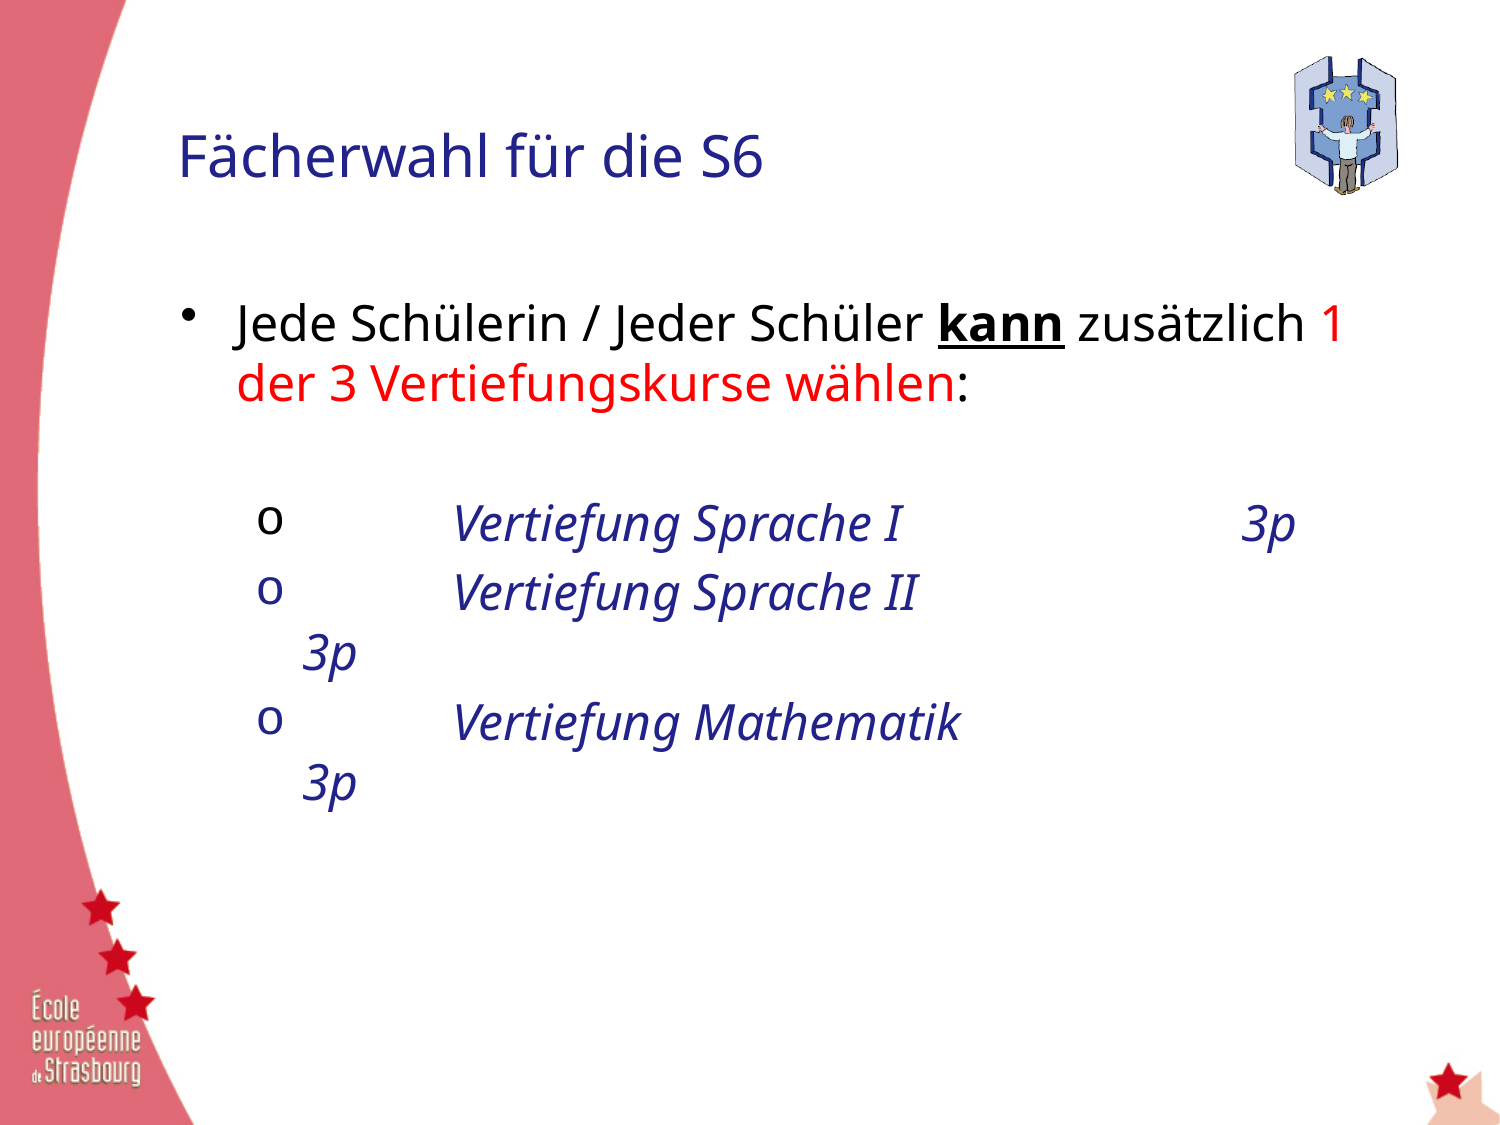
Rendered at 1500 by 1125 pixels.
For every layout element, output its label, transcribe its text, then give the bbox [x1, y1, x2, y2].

text_box Fächerwahl für die S6 [162, 99, 1438, 209]
picture [0, 0, 1500, 1125]
list Jede Schülerin / Jeder Schüler kann zusätzlich 1 der 3 Vertiefungskurse wählen: Vertiefung Sprache I 3p Vertiefung Sprache II 3p Vertiefung Mathematik 3p [165, 283, 1436, 963]
